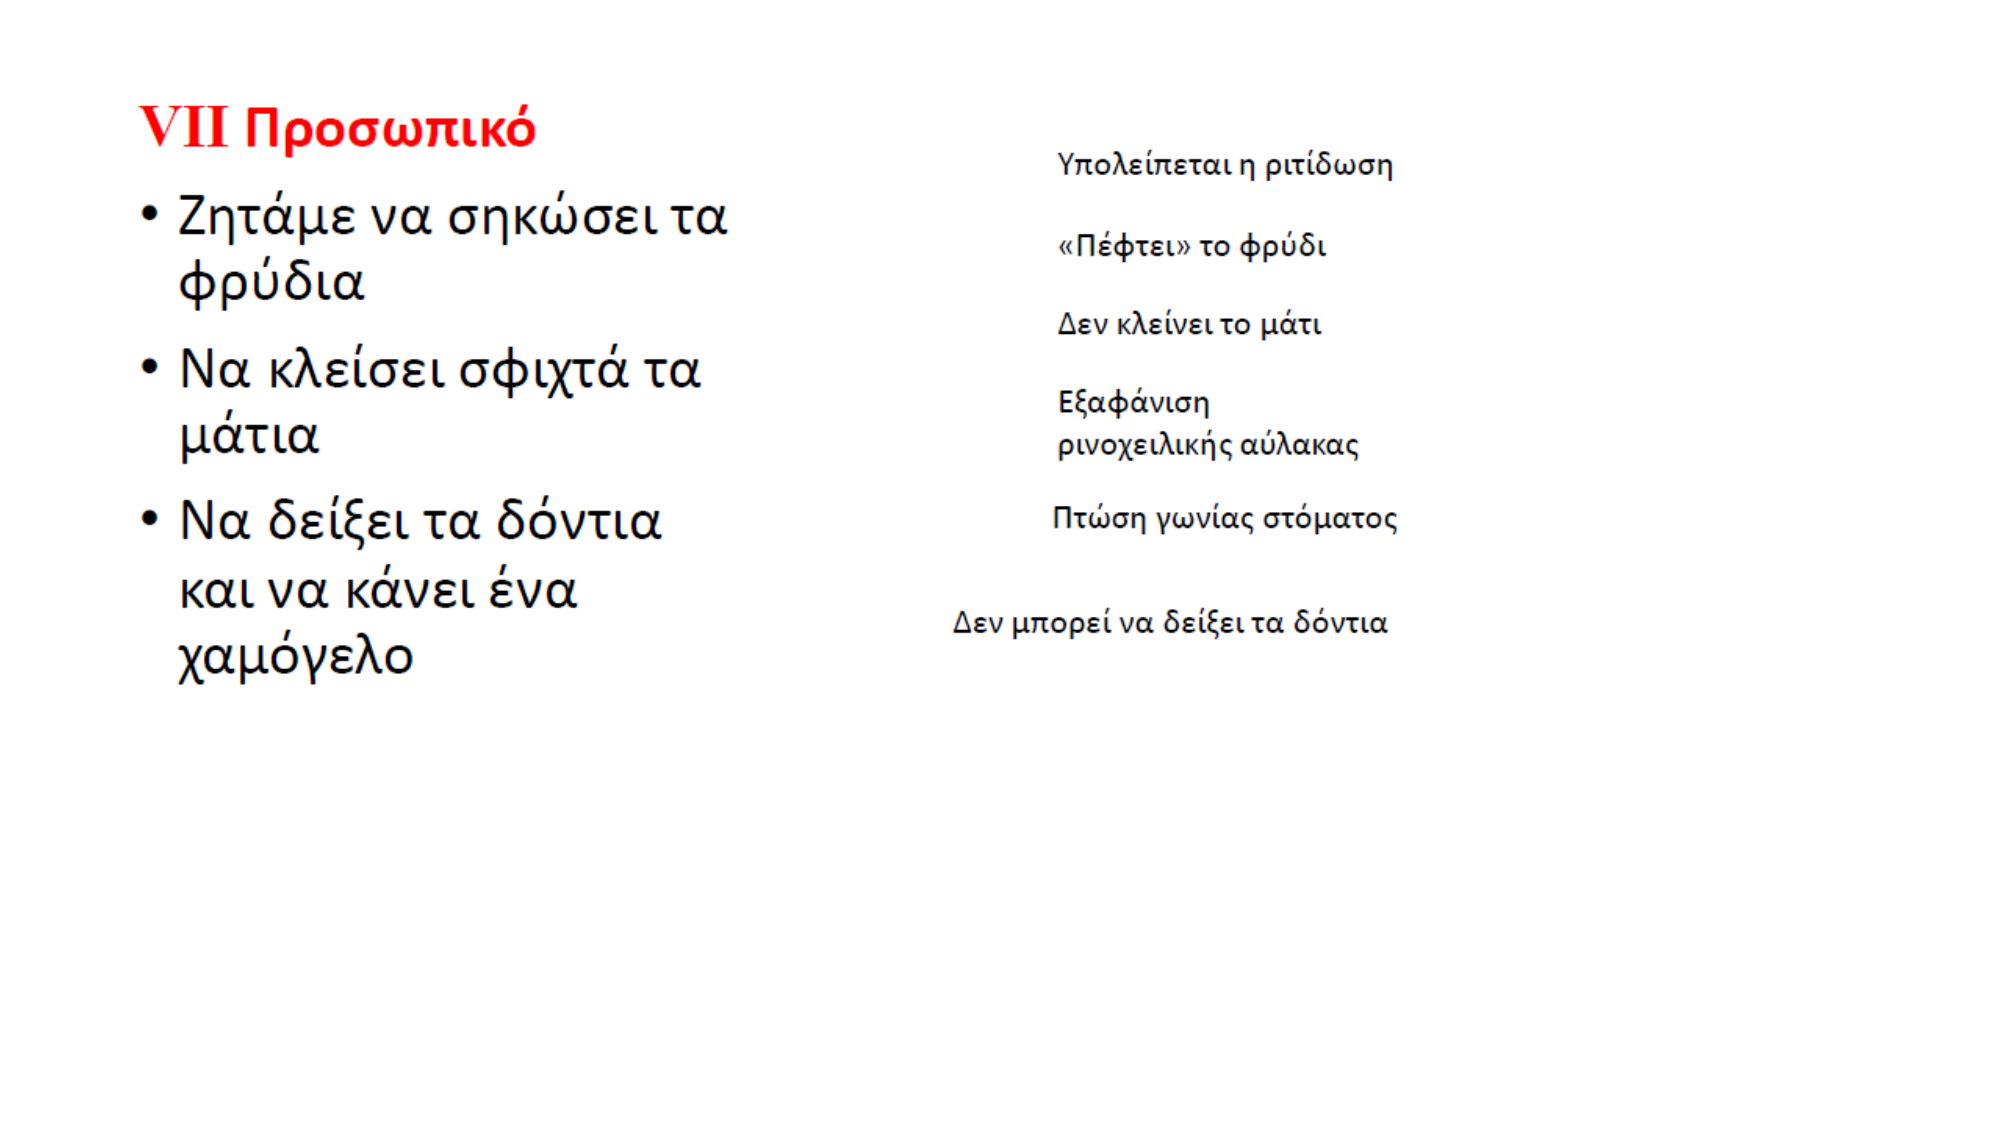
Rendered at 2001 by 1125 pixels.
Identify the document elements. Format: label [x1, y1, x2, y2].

picture [117, 89, 1428, 691]
